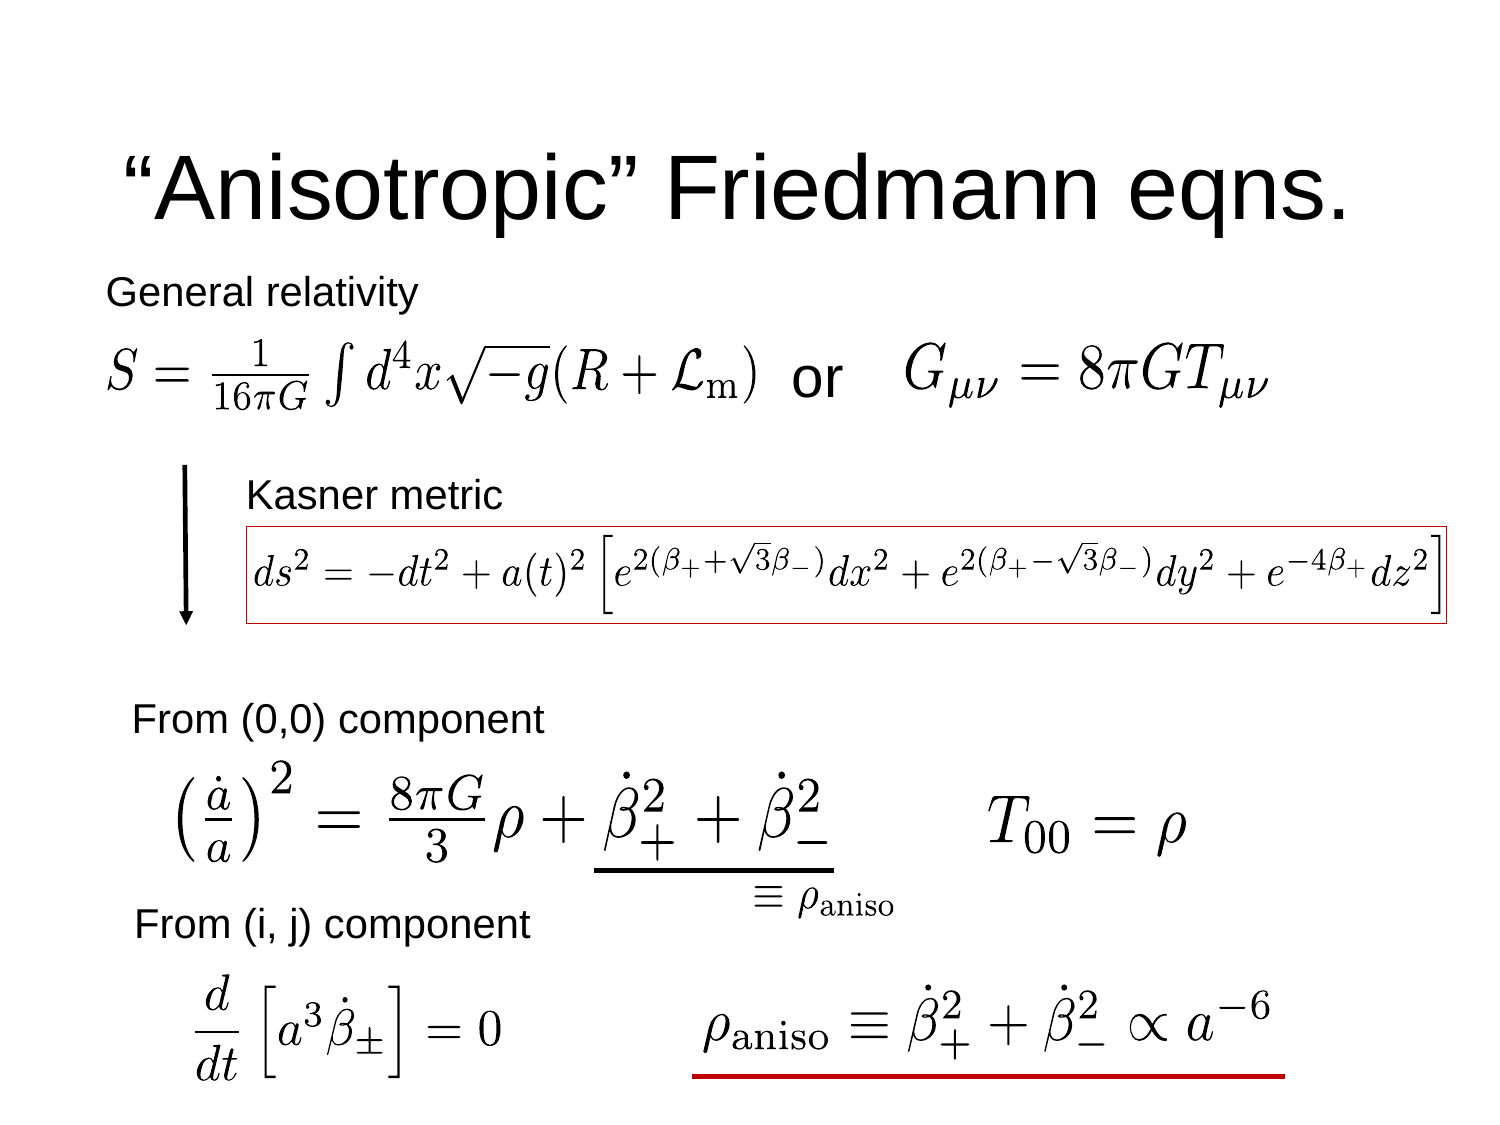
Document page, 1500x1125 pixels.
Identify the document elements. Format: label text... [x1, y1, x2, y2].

picture [988, 796, 1194, 871]
text_box Kasner metric [231, 460, 519, 526]
picture [107, 339, 767, 420]
text_box From (i, j) component [119, 889, 546, 955]
picture [165, 746, 835, 871]
picture [745, 876, 905, 930]
picture [904, 342, 1278, 420]
text_box General relativity [90, 256, 435, 322]
text_box “Anisotropic” Friedmann eqns. [109, 120, 1368, 245]
picture [246, 525, 1447, 624]
text_box or [777, 331, 881, 416]
picture [691, 972, 1285, 1076]
picture [184, 963, 510, 1096]
text_box From (0,0) component [116, 684, 560, 750]
